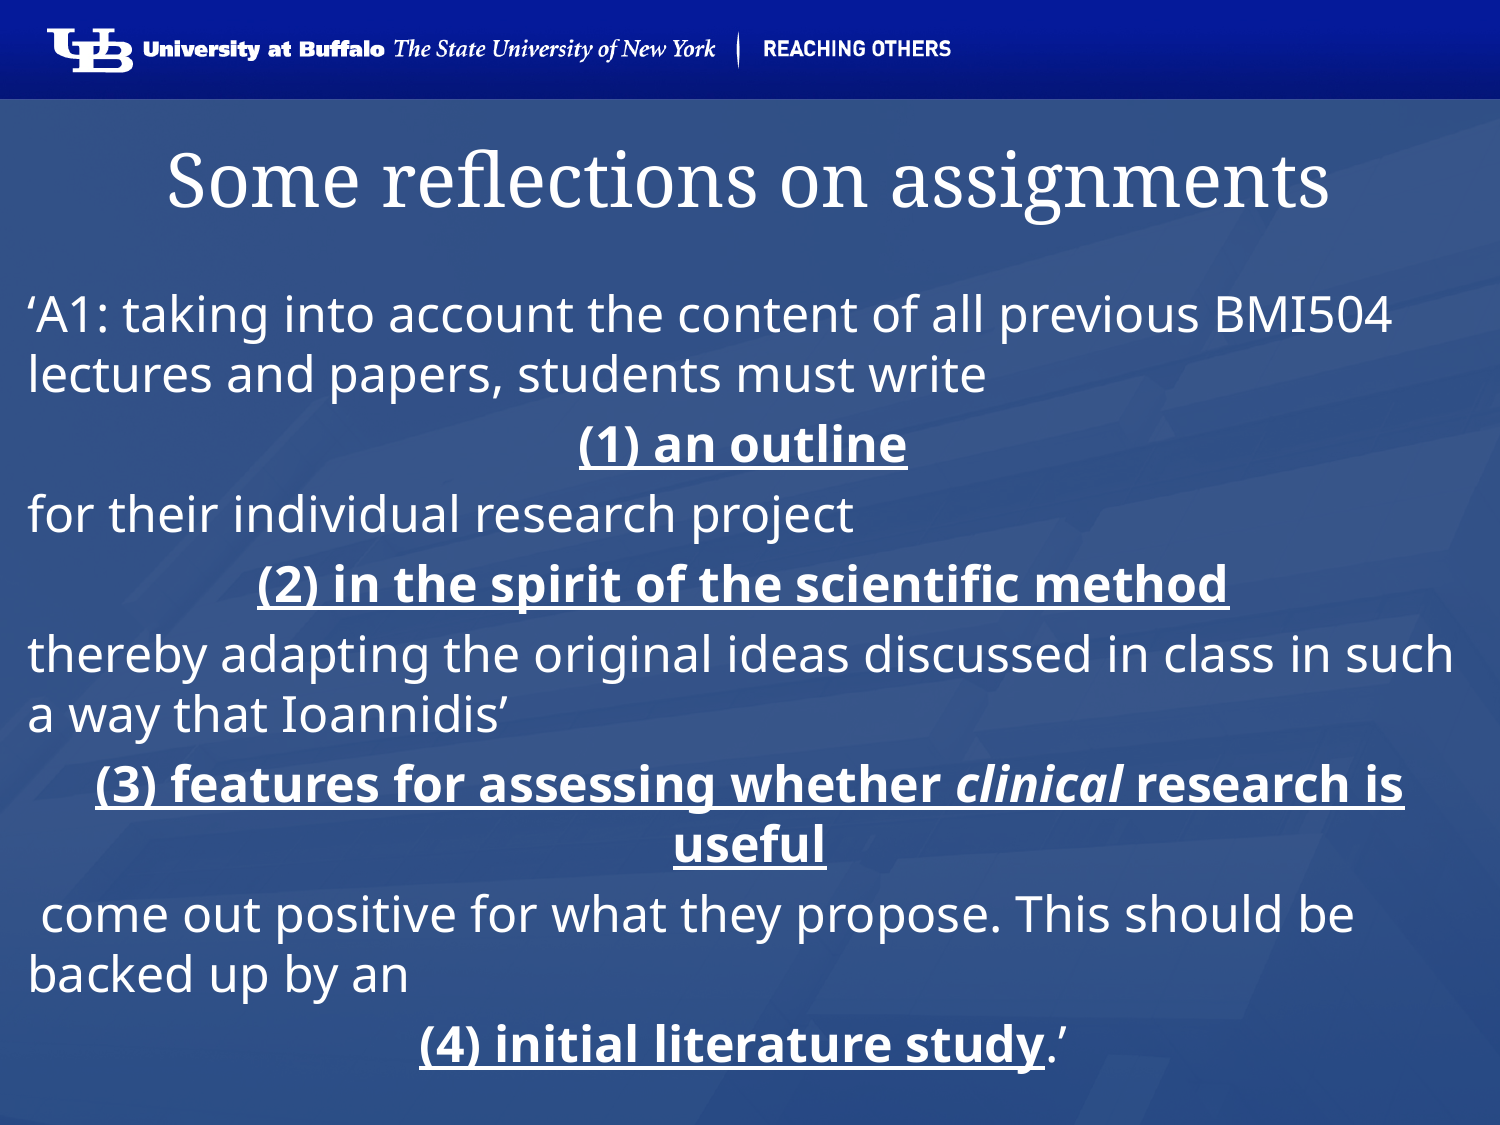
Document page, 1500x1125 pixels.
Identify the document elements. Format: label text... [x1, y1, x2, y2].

list ‘A1: taking into account the content of all previous BMI504 lectures and papers, students must write (1) an outline for their individual research project (2) in the spirit of the scientific method thereby adapting the original ideas discussed in class in such a way that Ioannidis’ (3) features for assessing whether clinical research is useful come out positive for what they propose. This should be backed up by an (4) initial literature study.’ [12, 275, 1488, 1088]
title Some reflections on assignments [37, 125, 1463, 250]
picture [0, 0, 1500, 99]
